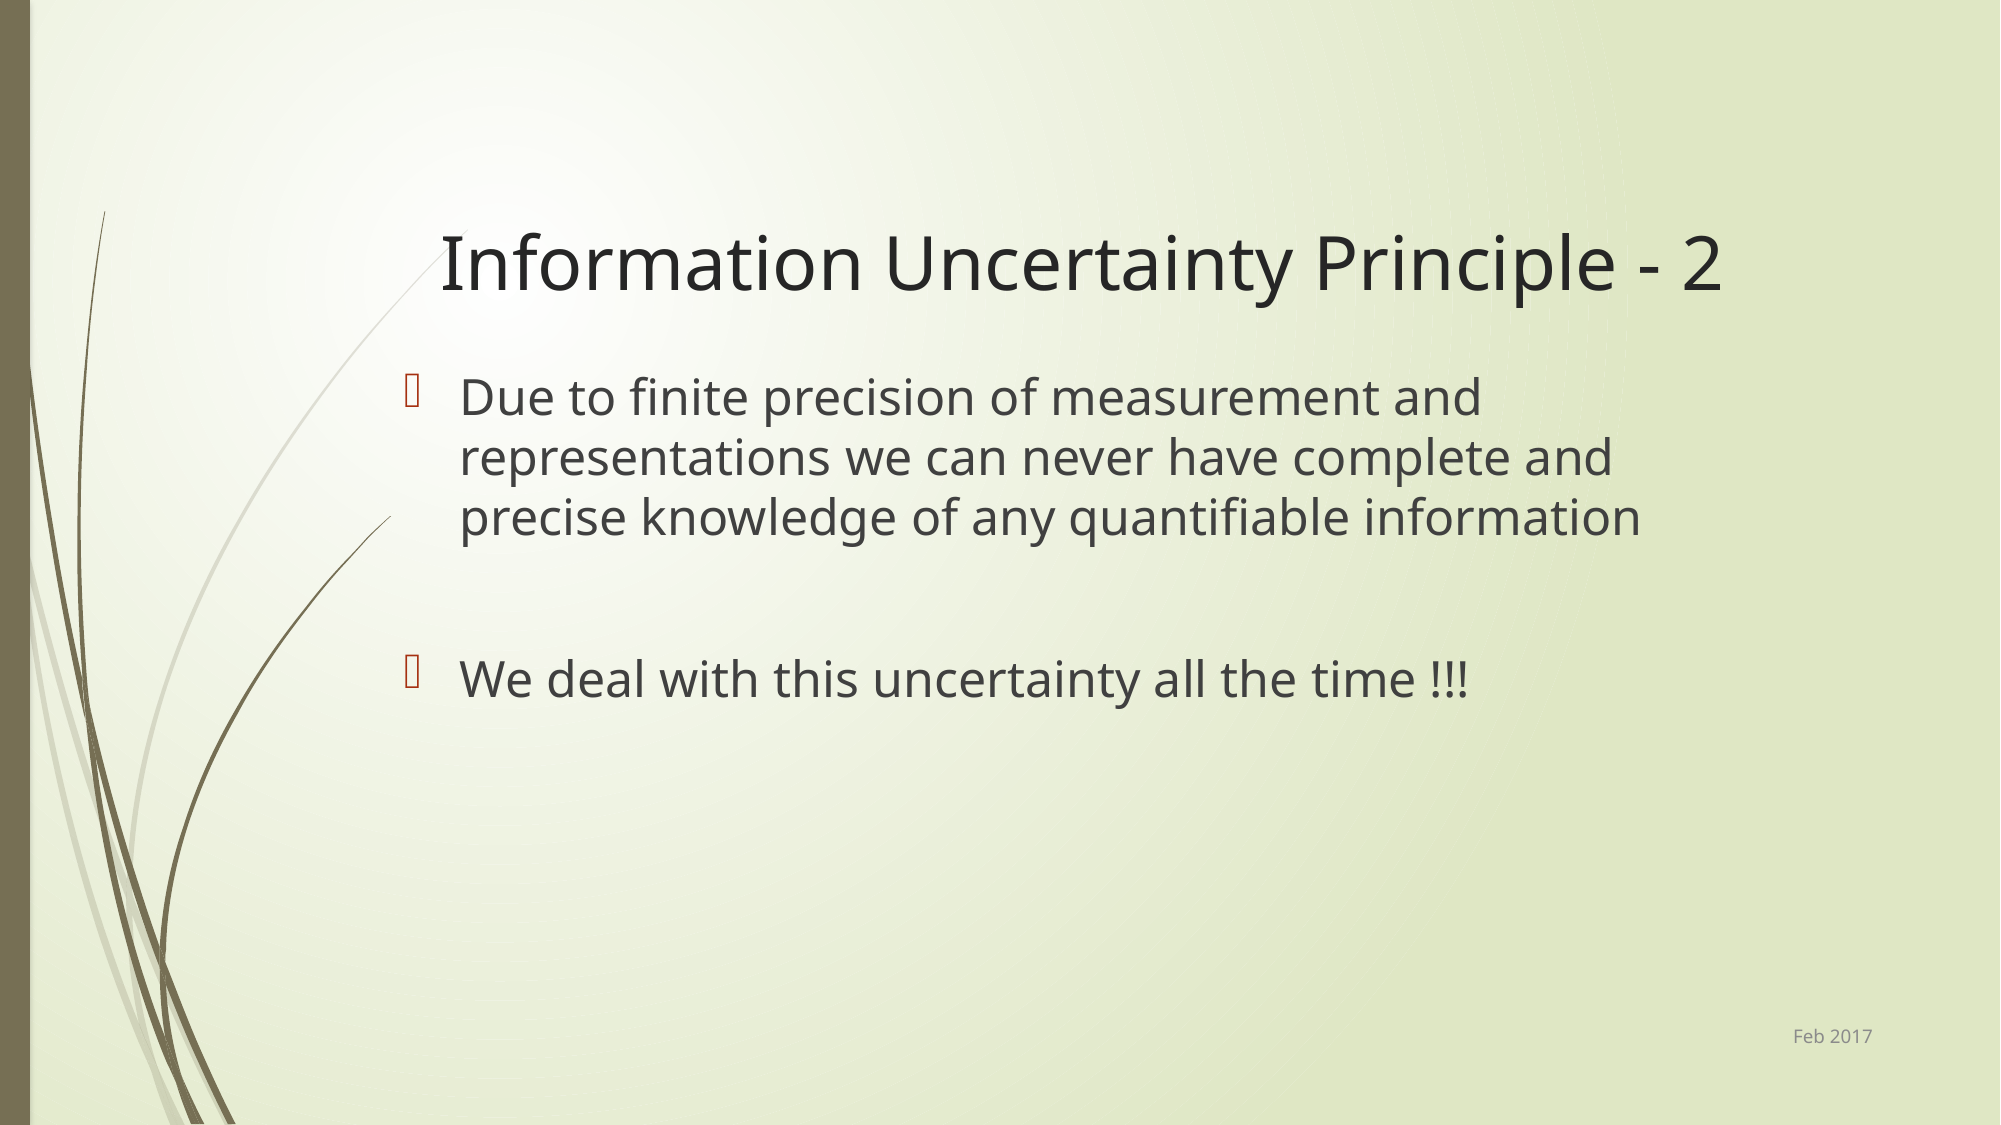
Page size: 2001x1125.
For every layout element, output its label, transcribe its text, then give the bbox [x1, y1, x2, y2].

title Information Uncertainty Principle - 2 [425, 102, 1888, 313]
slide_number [1699, 1005, 1888, 1067]
list Due to finite precision of measurement and representations we can never have complete and precise knowledge of any quantifiable information We deal with this uncertainty all the time !!! [388, 357, 1720, 1046]
